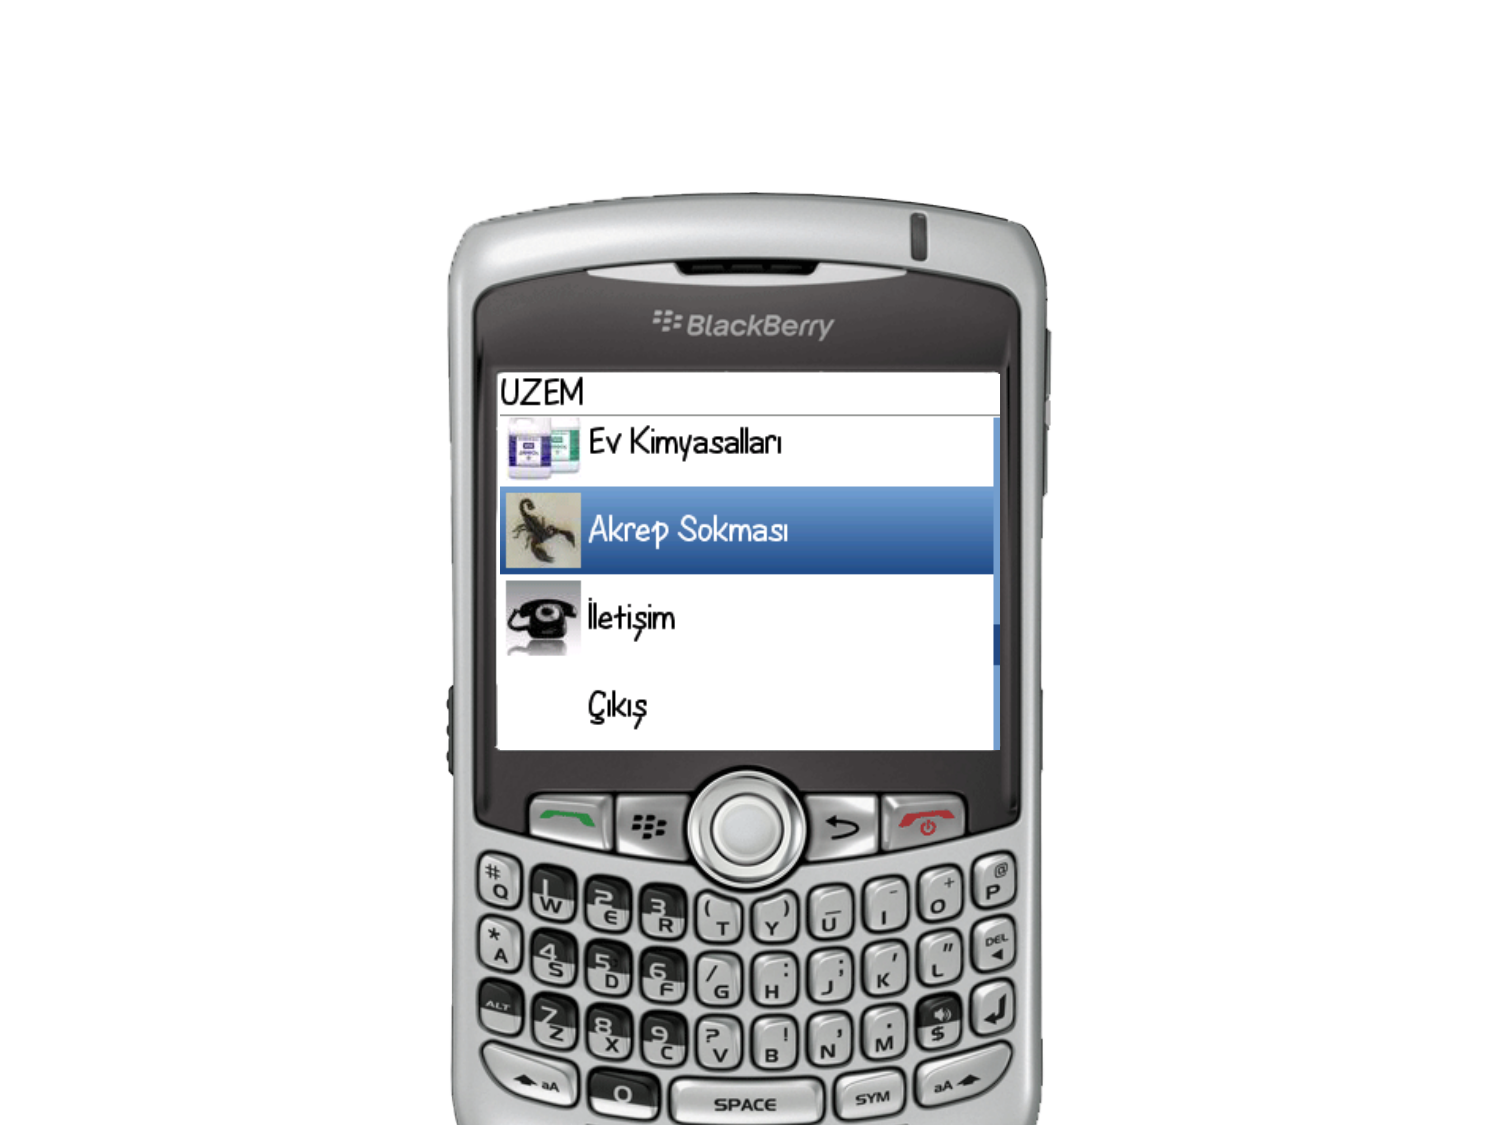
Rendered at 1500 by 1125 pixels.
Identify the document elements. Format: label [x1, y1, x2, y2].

picture [499, 374, 1001, 751]
list [292, 152, 1204, 1125]
